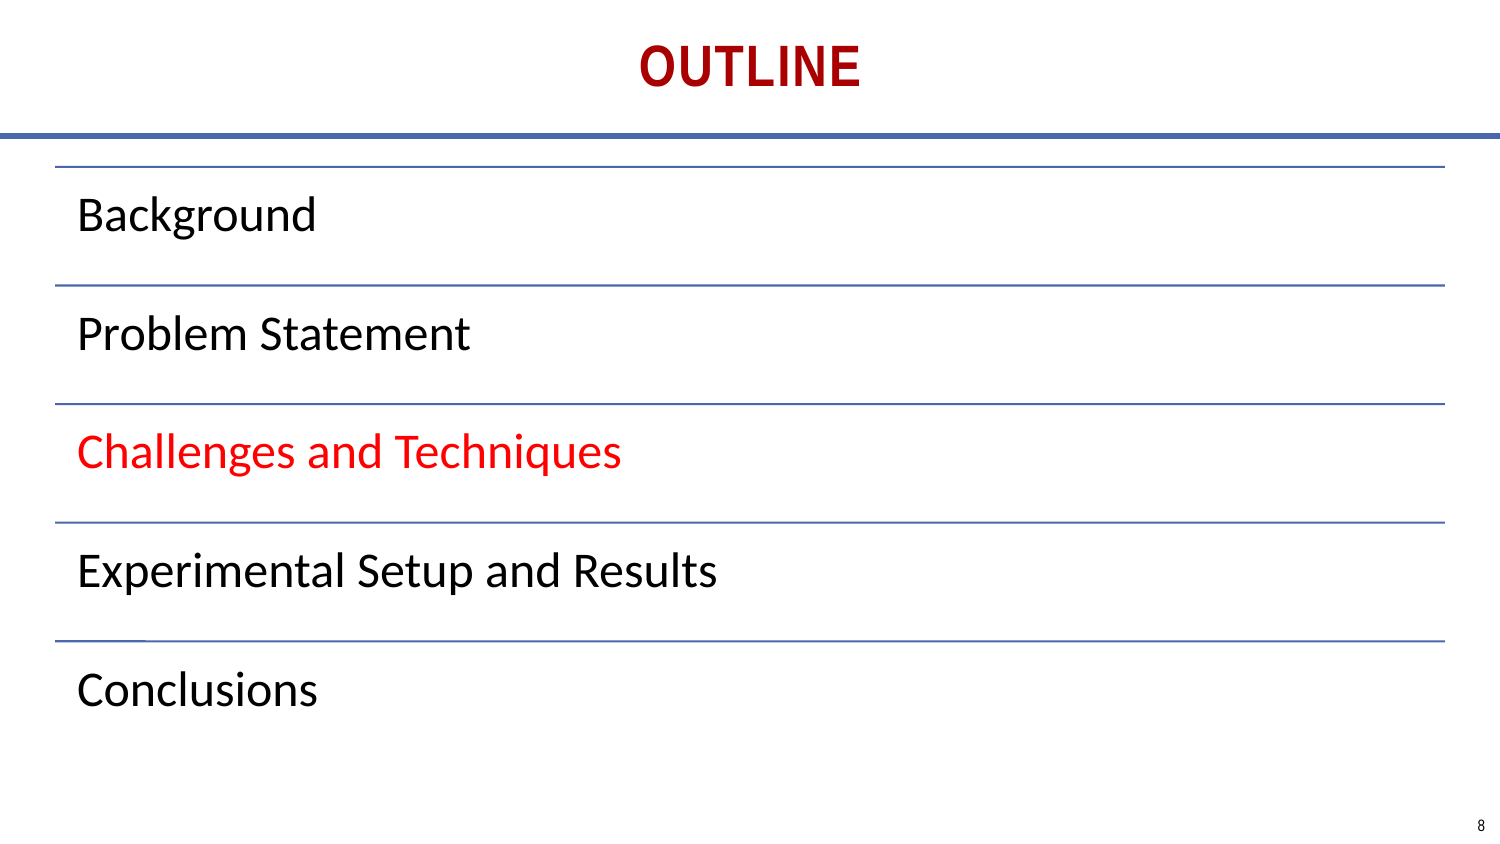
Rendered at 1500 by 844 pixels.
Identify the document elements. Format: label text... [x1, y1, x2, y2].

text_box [55, 166, 1445, 760]
title Outline [22, 15, 1478, 111]
